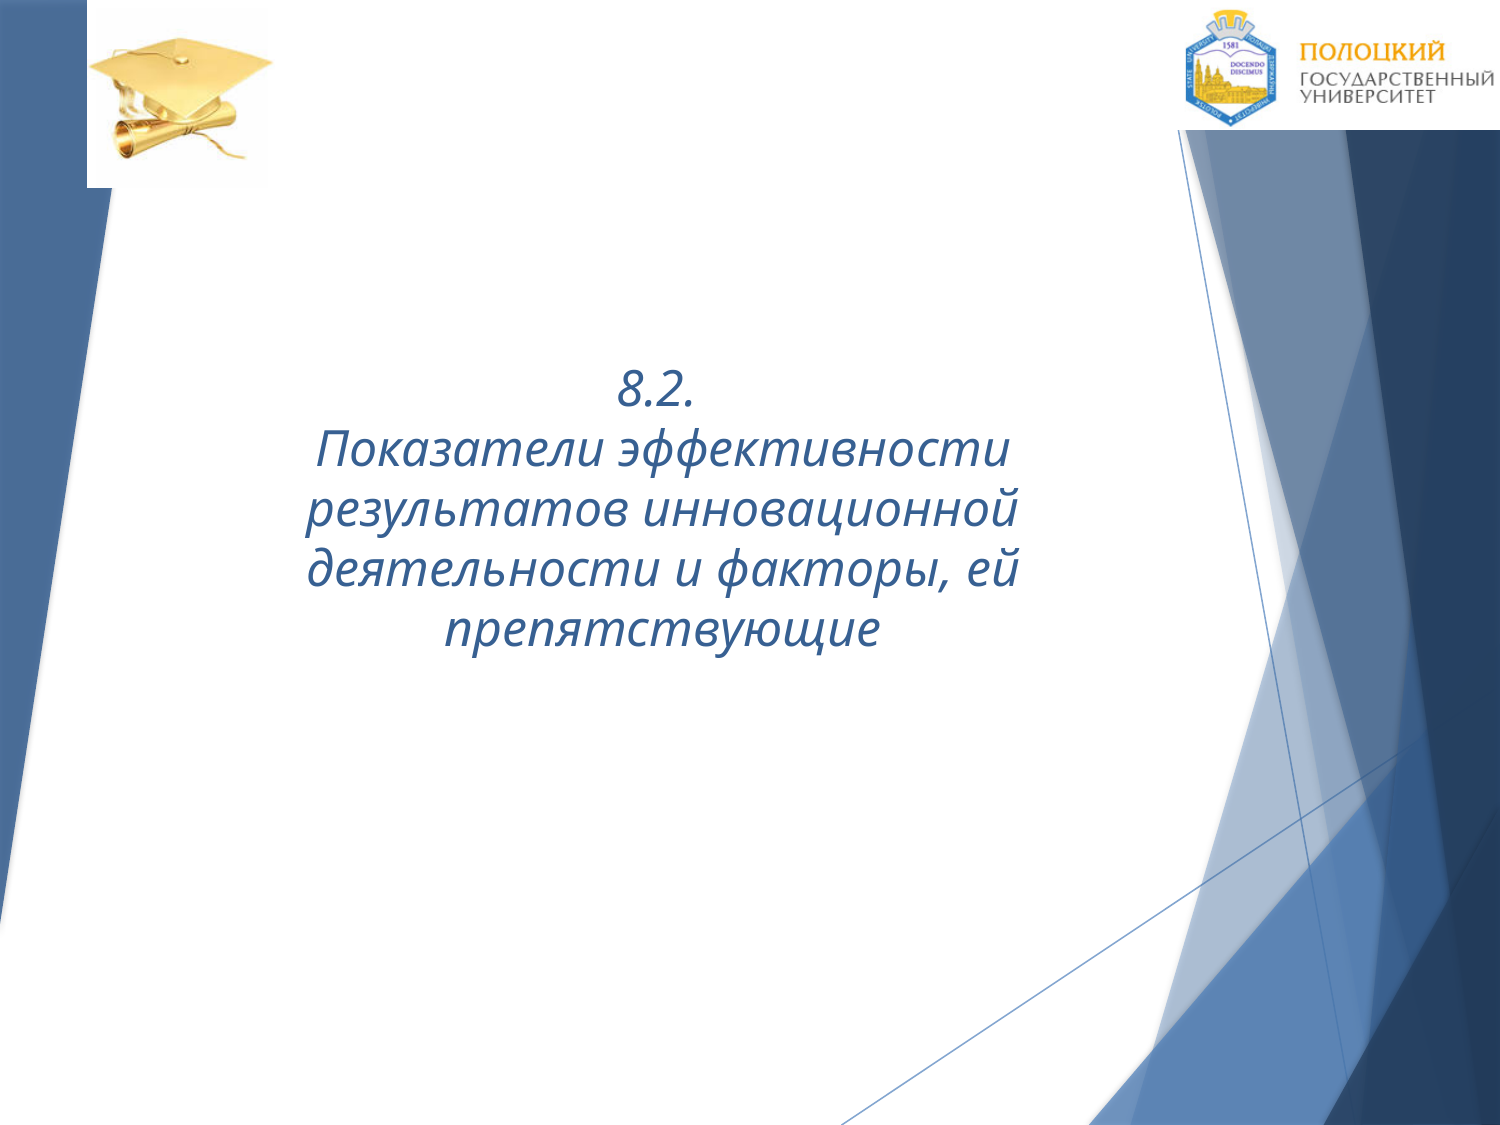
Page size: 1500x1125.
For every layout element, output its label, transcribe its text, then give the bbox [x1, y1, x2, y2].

title 8.2. Показатели эффективности результатов инновационной деятельности и факторы, ей препятствующие [185, 394, 1142, 665]
picture [86, 0, 276, 188]
picture [1115, 0, 1500, 131]
